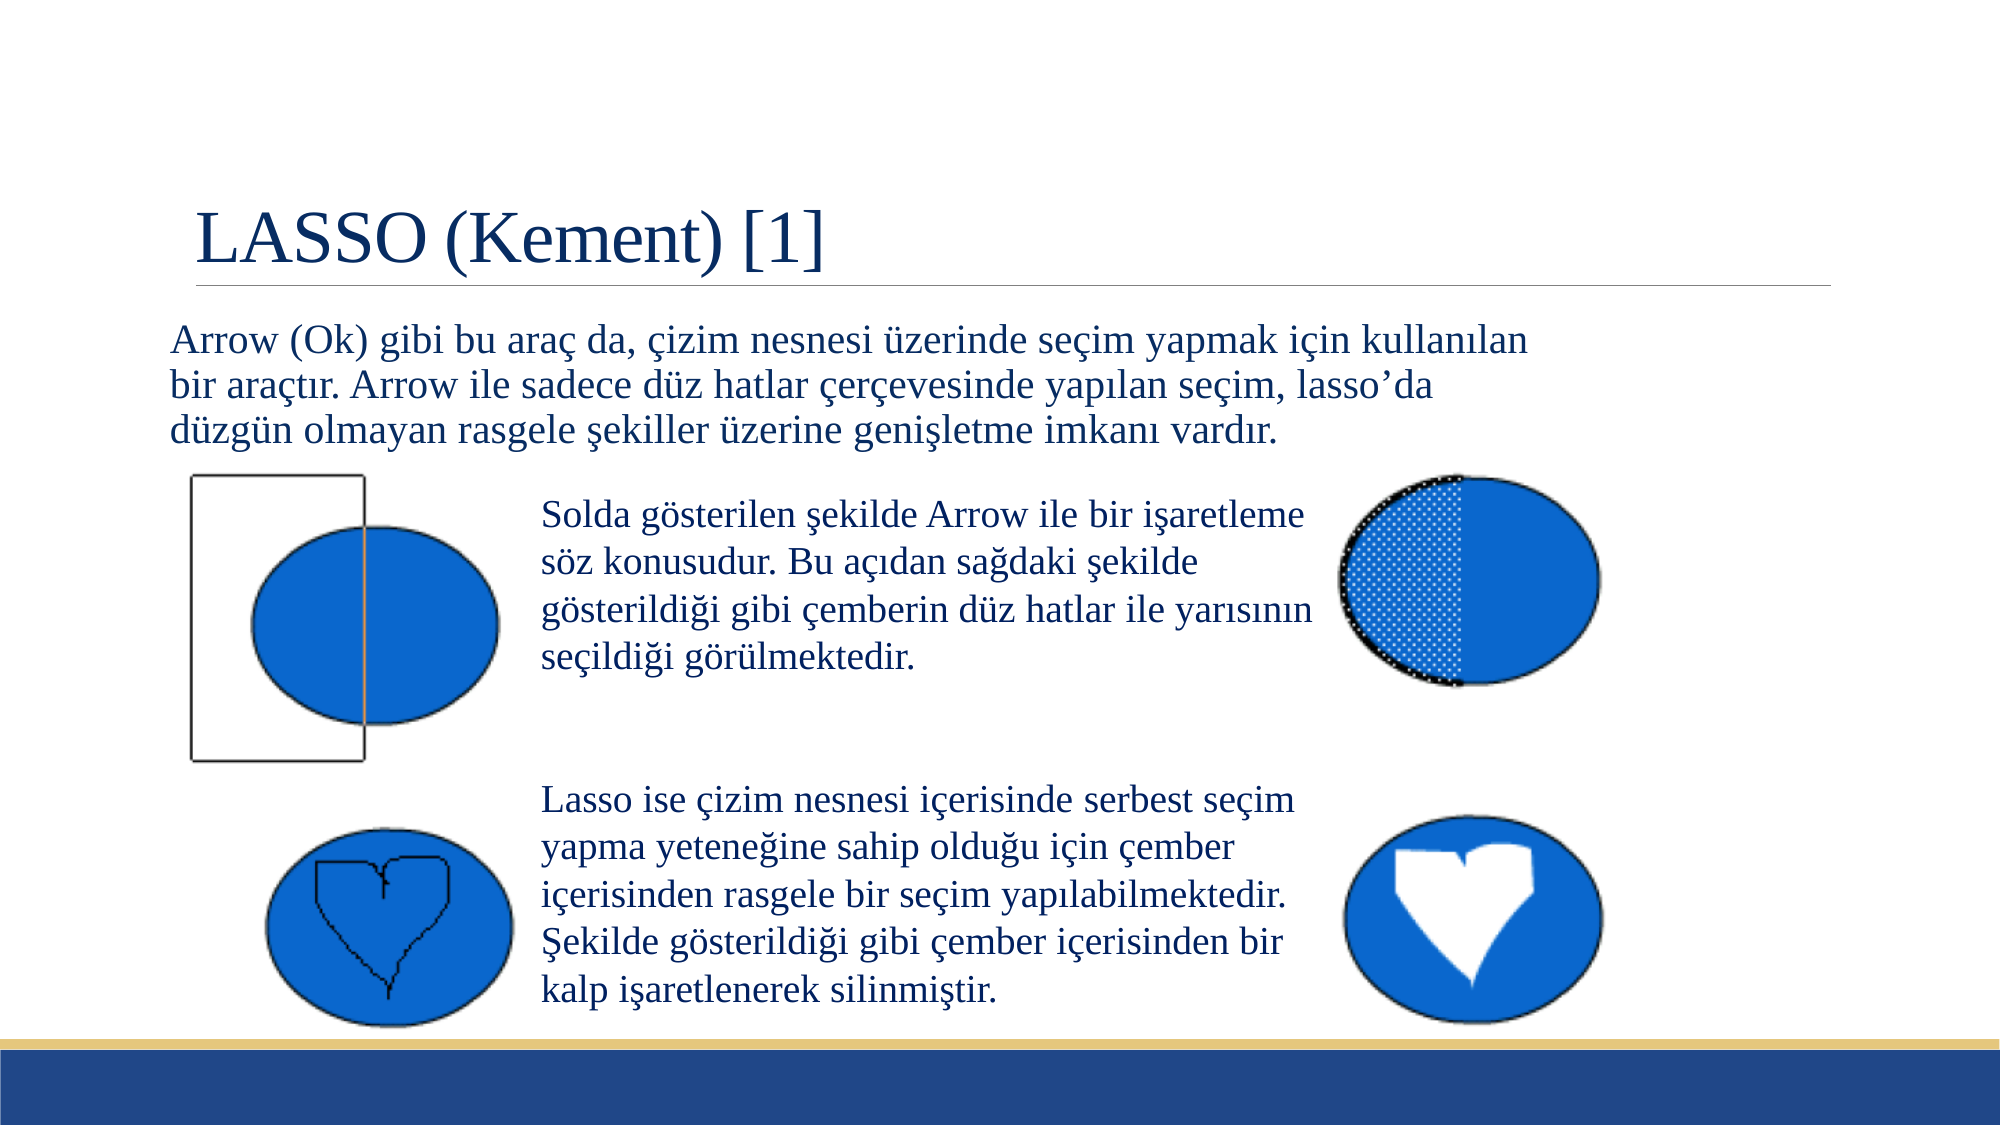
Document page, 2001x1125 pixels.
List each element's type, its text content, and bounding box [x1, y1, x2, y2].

picture [179, 466, 527, 1038]
text_box Solda gösterilen şekilde Arrow ile bir işaretleme söz konusudur. Bu açıdan sağdaki şekilde gösterildiği gibi çemberin düz hatlar ile yarısının seçildiği görülmektedir. Lasso ise çizim nesnesi içerisinde serbest seçim yapma yeteneğine sahip olduğu için çember içerisinden rasgele bir seçim yapılabilmektedir. Şekilde gösterildiği gibi çember içerisinden bir kalp işaretlenerek silinmiştir. [535, 480, 1329, 1018]
list Arrow (Ok) gibi bu araç da, çizim nesnesi üzerinde seçim yapmak için kullanılan bir araçtır. Arrow ile sadece düz hatlar çerçevesinde yapılan seçim, lasso’da düzgün olmayan rasgele şekiller üzerine genişletme imkanı vardır. [154, 309, 1558, 505]
picture [1332, 466, 1613, 1038]
title LASSO (Kement) [1] [180, 47, 1830, 285]
